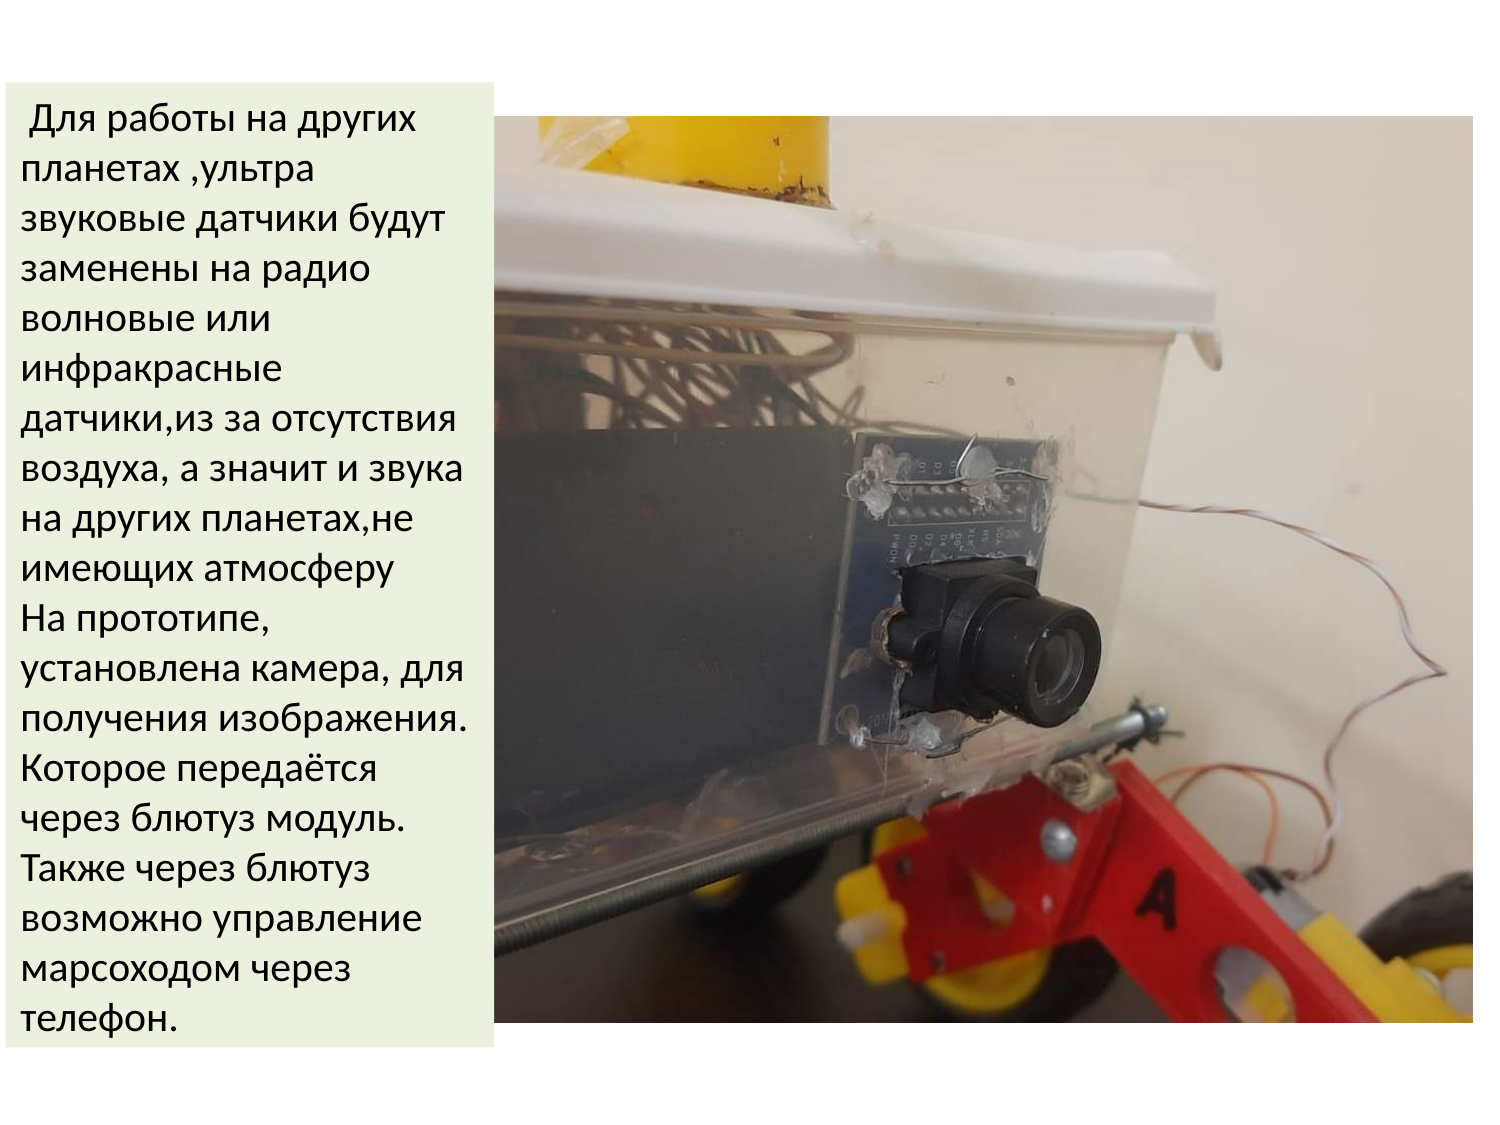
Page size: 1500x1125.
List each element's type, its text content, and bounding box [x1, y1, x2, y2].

picture [454, 116, 1473, 1023]
text_box Для работы на других планетах ,ультра звуковые датчики будут заменены на радио волновые или инфракрасные датчики,из за отсутствия воздуха, а значит и звука на других планетах,не имеющих атмосферу На прототипе, установлена камера, для получения изображения. Которое передаётся через блютуз модуль. Также через блютуз возможно управление марсоходом через телефон. [5, 82, 495, 1048]
